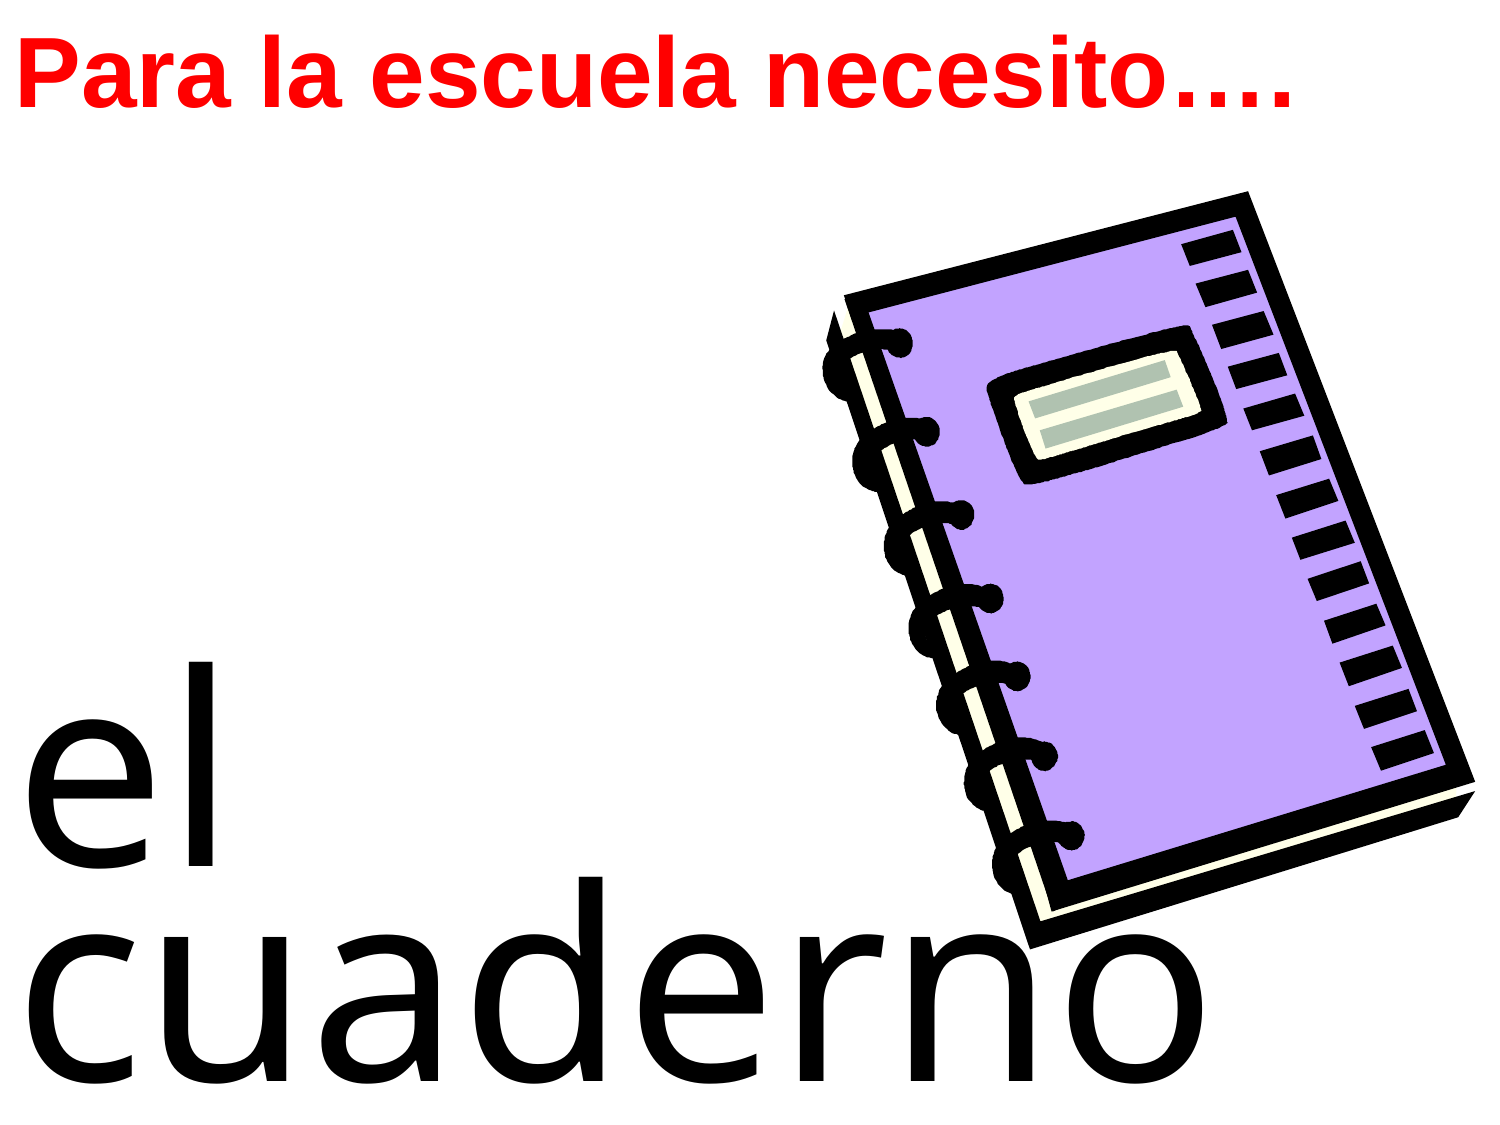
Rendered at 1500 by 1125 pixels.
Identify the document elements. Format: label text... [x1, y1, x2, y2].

text_box Para la escuela necesito…. [0, 0, 1451, 135]
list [812, 177, 1489, 963]
text_box el cuaderno [0, 794, 1363, 1105]
